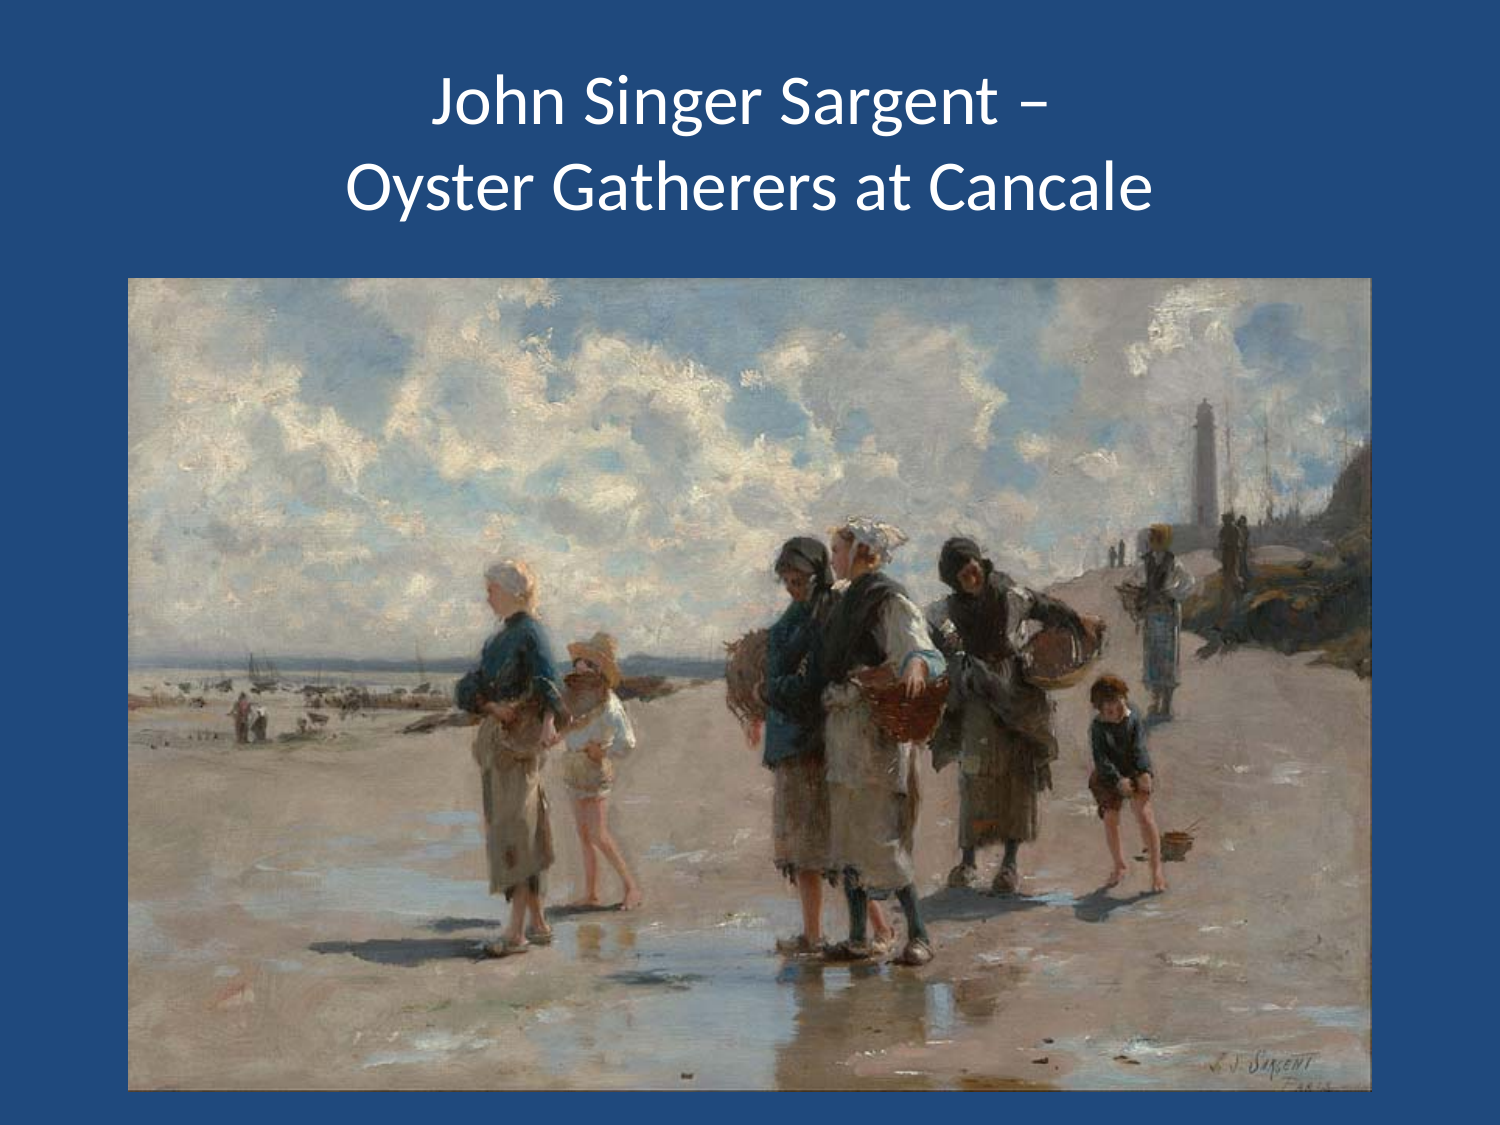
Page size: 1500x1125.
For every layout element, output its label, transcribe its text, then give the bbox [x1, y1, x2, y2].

title John Singer Sargent – Oyster Gatherers at Cancale [75, 45, 1425, 233]
picture [128, 278, 1372, 1092]
